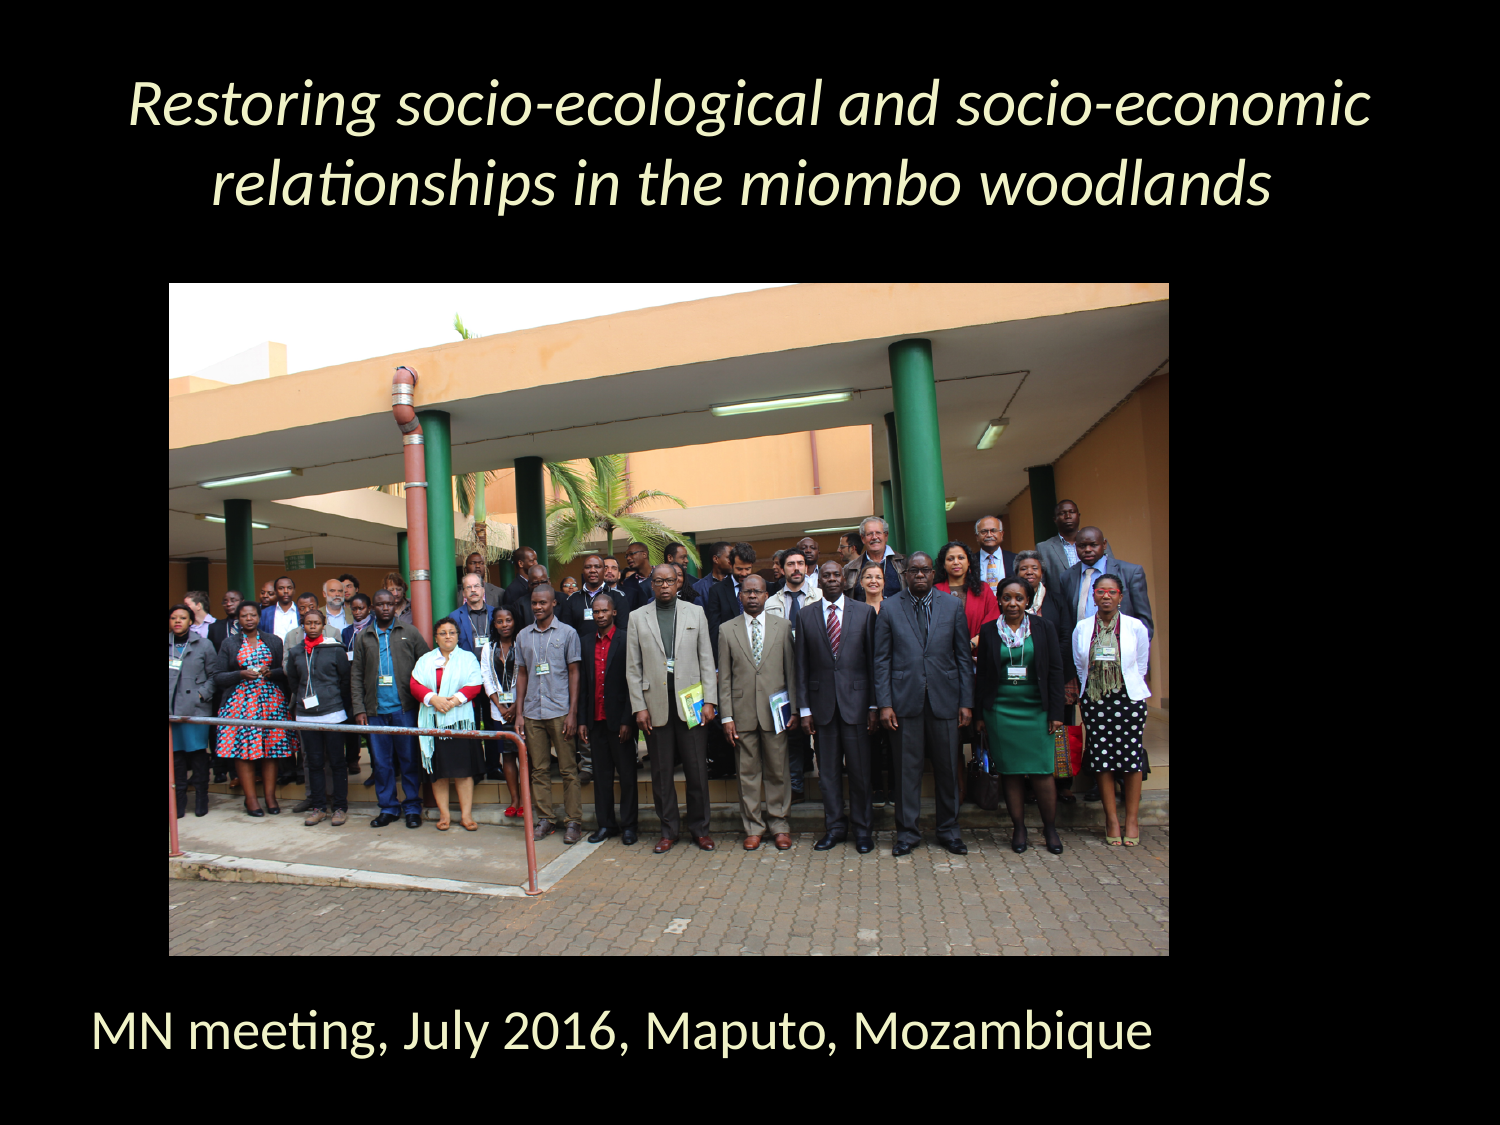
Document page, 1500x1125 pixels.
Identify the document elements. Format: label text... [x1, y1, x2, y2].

list MN meeting, July 2016, Maputo, Mozambique [75, 262, 1425, 1071]
picture [168, 283, 1169, 956]
title Restoring socio-ecological and socio-economic relationships in the miombo woodlands [75, 45, 1425, 233]
